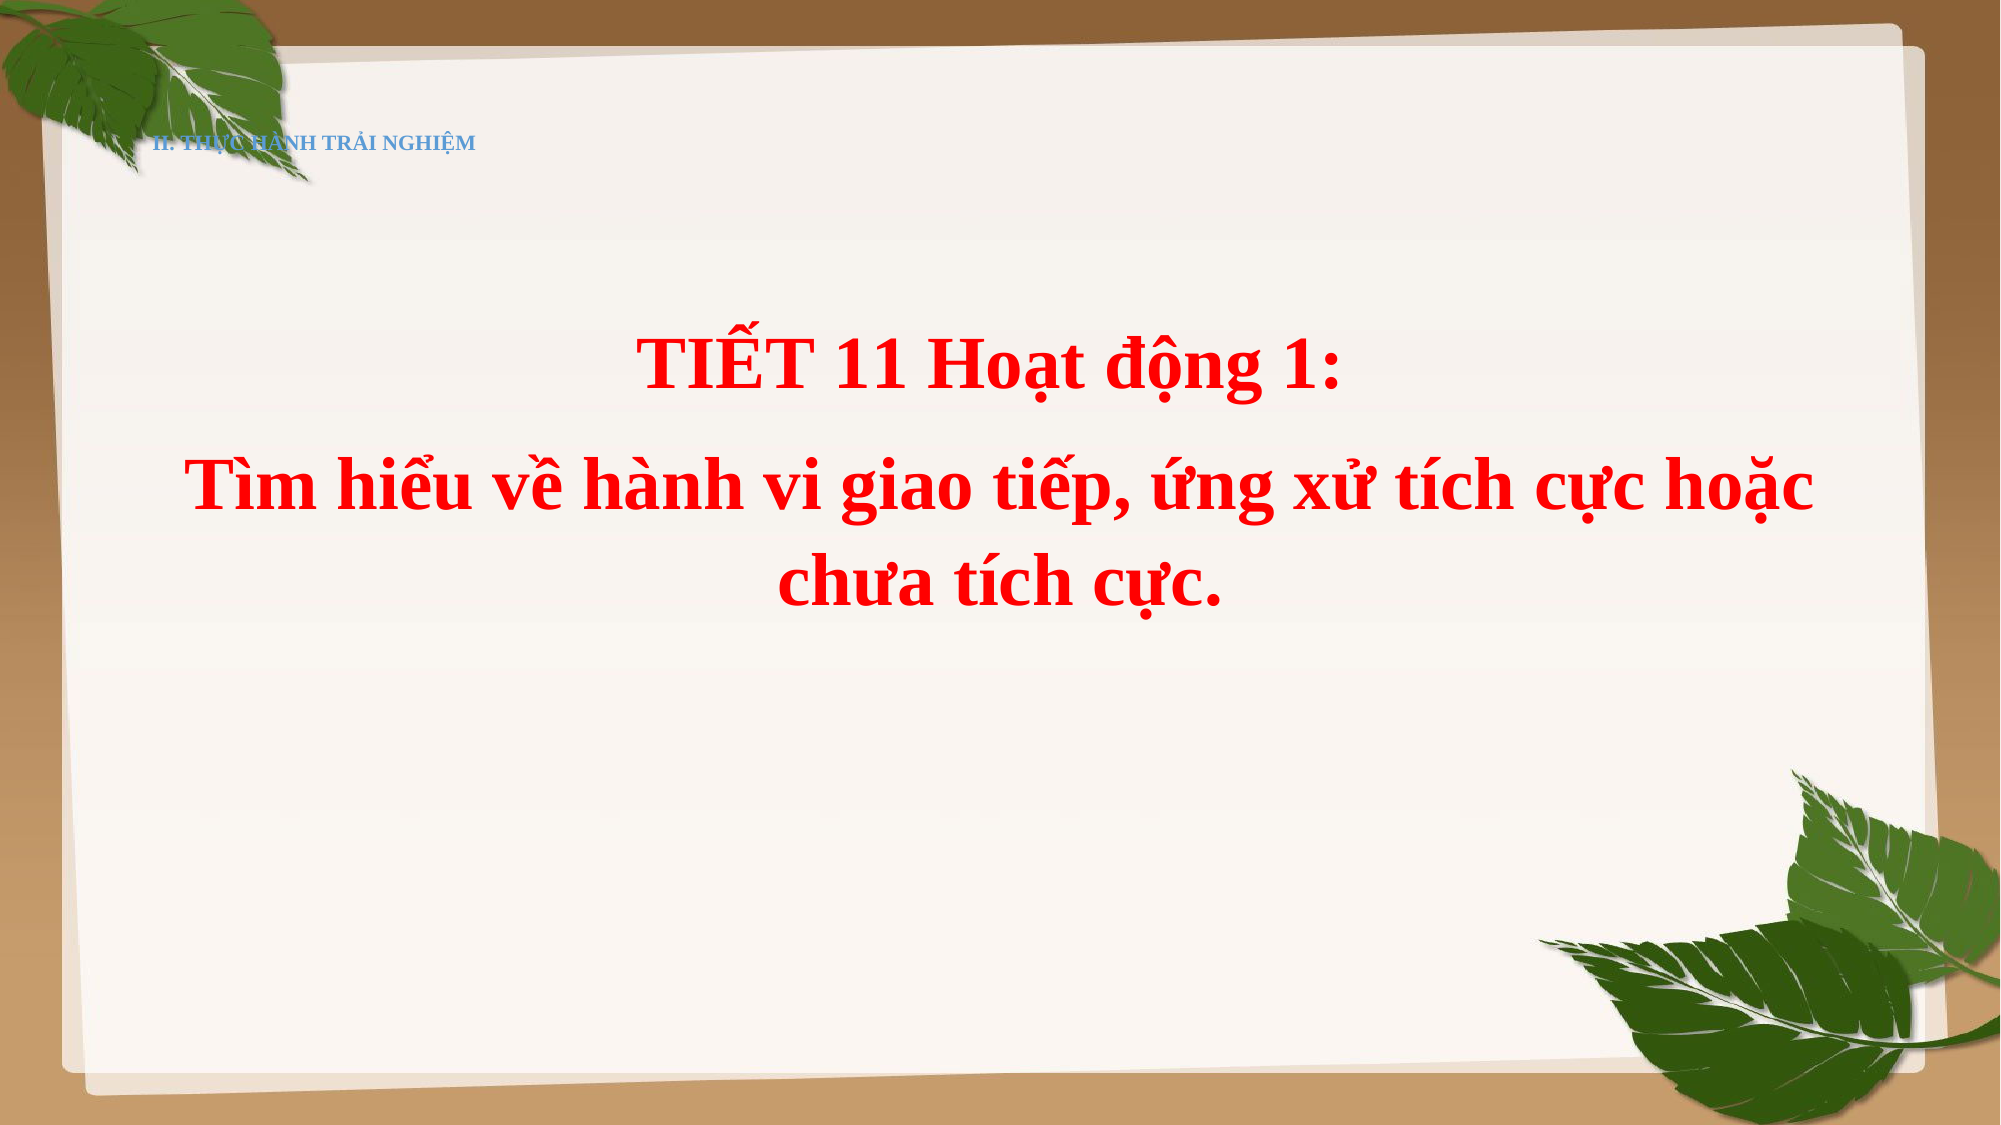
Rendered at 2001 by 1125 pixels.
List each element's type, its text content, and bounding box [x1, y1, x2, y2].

list TIẾT 11 Hoạt động 1: Tìm hiểu về hành vi giao tiếp, ứng xử tích cực hoặc chưa tích cực. [137, 299, 1863, 1014]
title II. THỰC HÀNH TRẢI NGHIỆM [137, 59, 1863, 210]
picture [0, 0, 2001, 1125]
